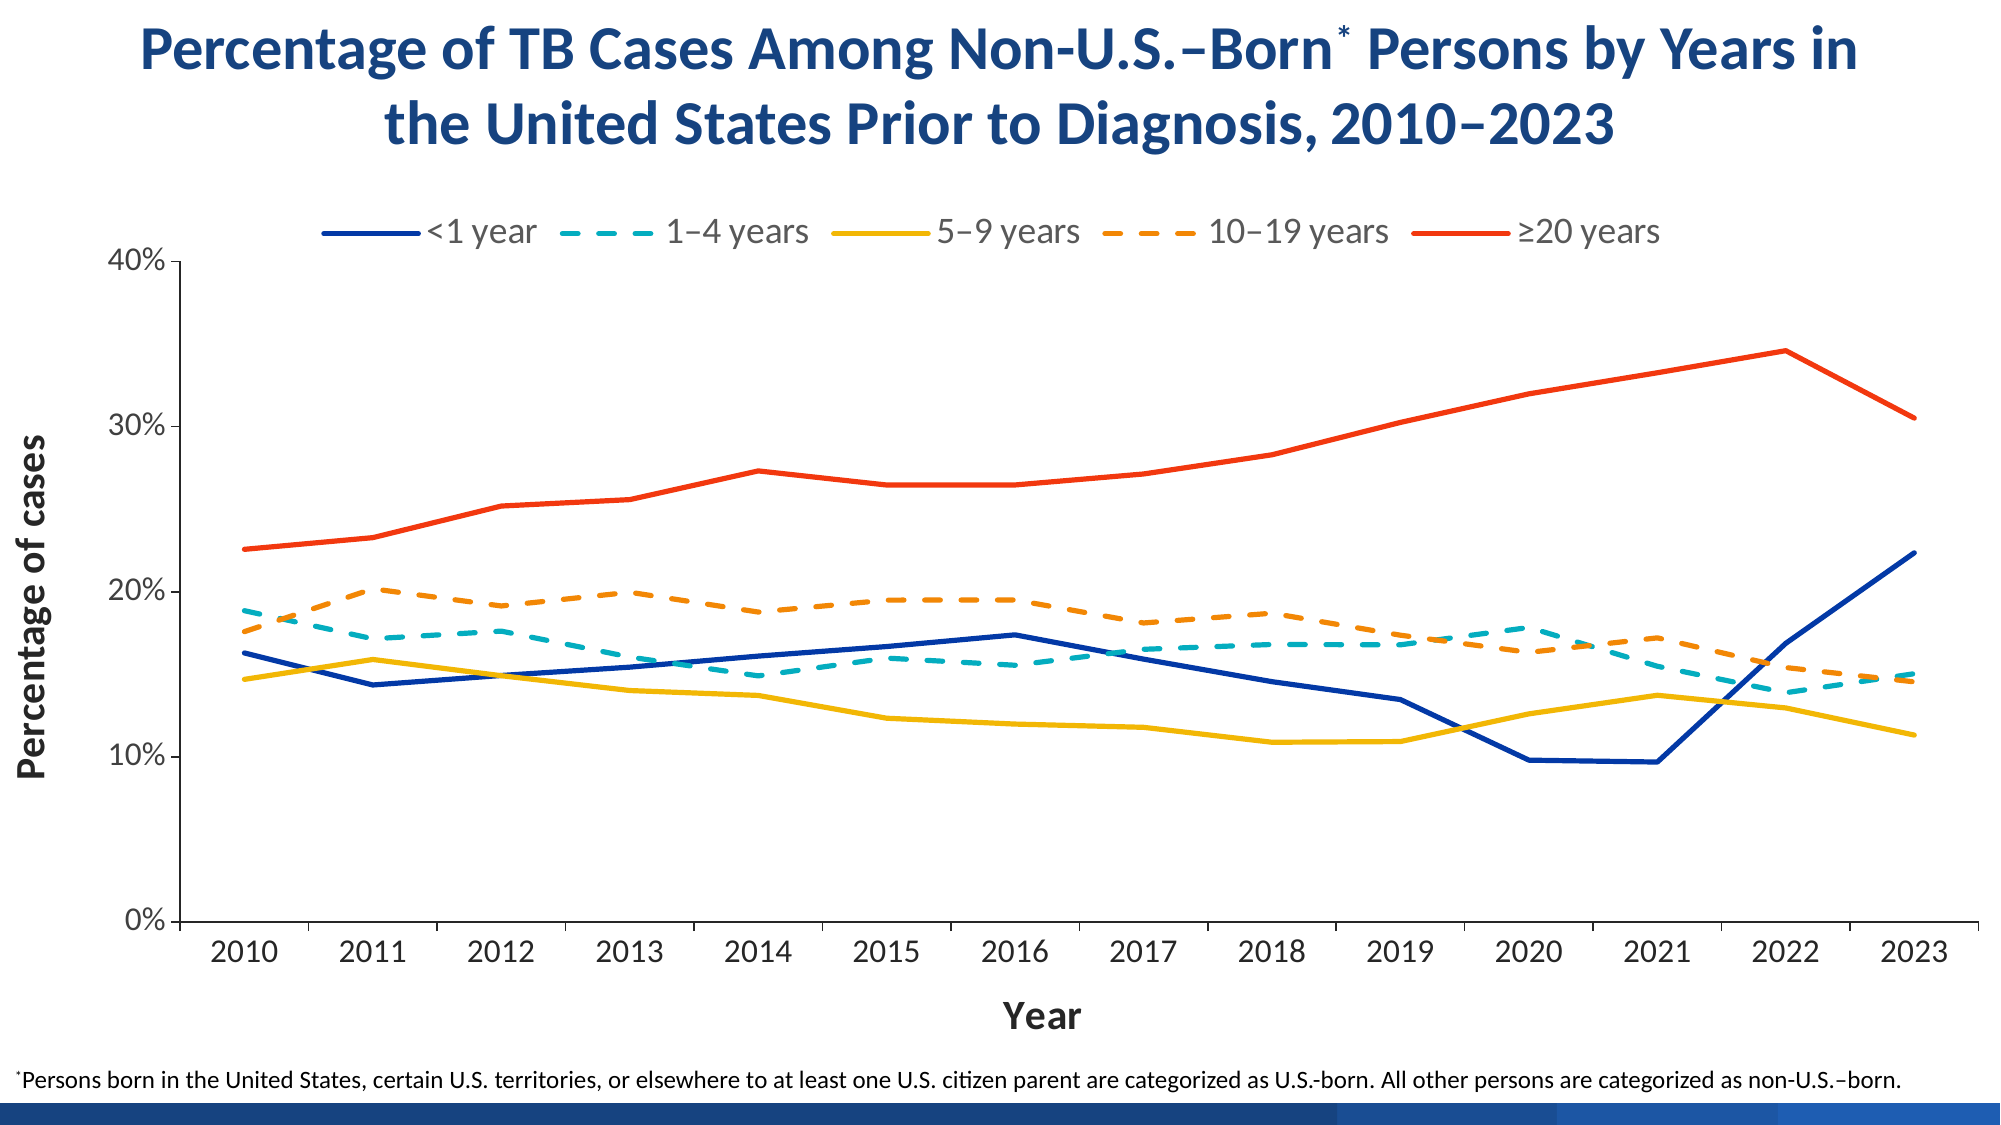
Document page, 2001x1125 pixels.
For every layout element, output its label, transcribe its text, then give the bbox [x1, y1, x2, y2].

title Percentage of TB Cases Among Non-U.S.–Born* Persons by Years in the United States Prior to Diagnosis, 2010–2023 [99, 51, 1900, 165]
text_box *Persons born in the United States, certain U.S. territories, or elsewhere to at least one U.S. citizen parent are categorized as U.S.-born. All other persons are categorized as non-U.S.–born. [0, 1065, 1968, 1102]
chart [0, 196, 1985, 1054]
